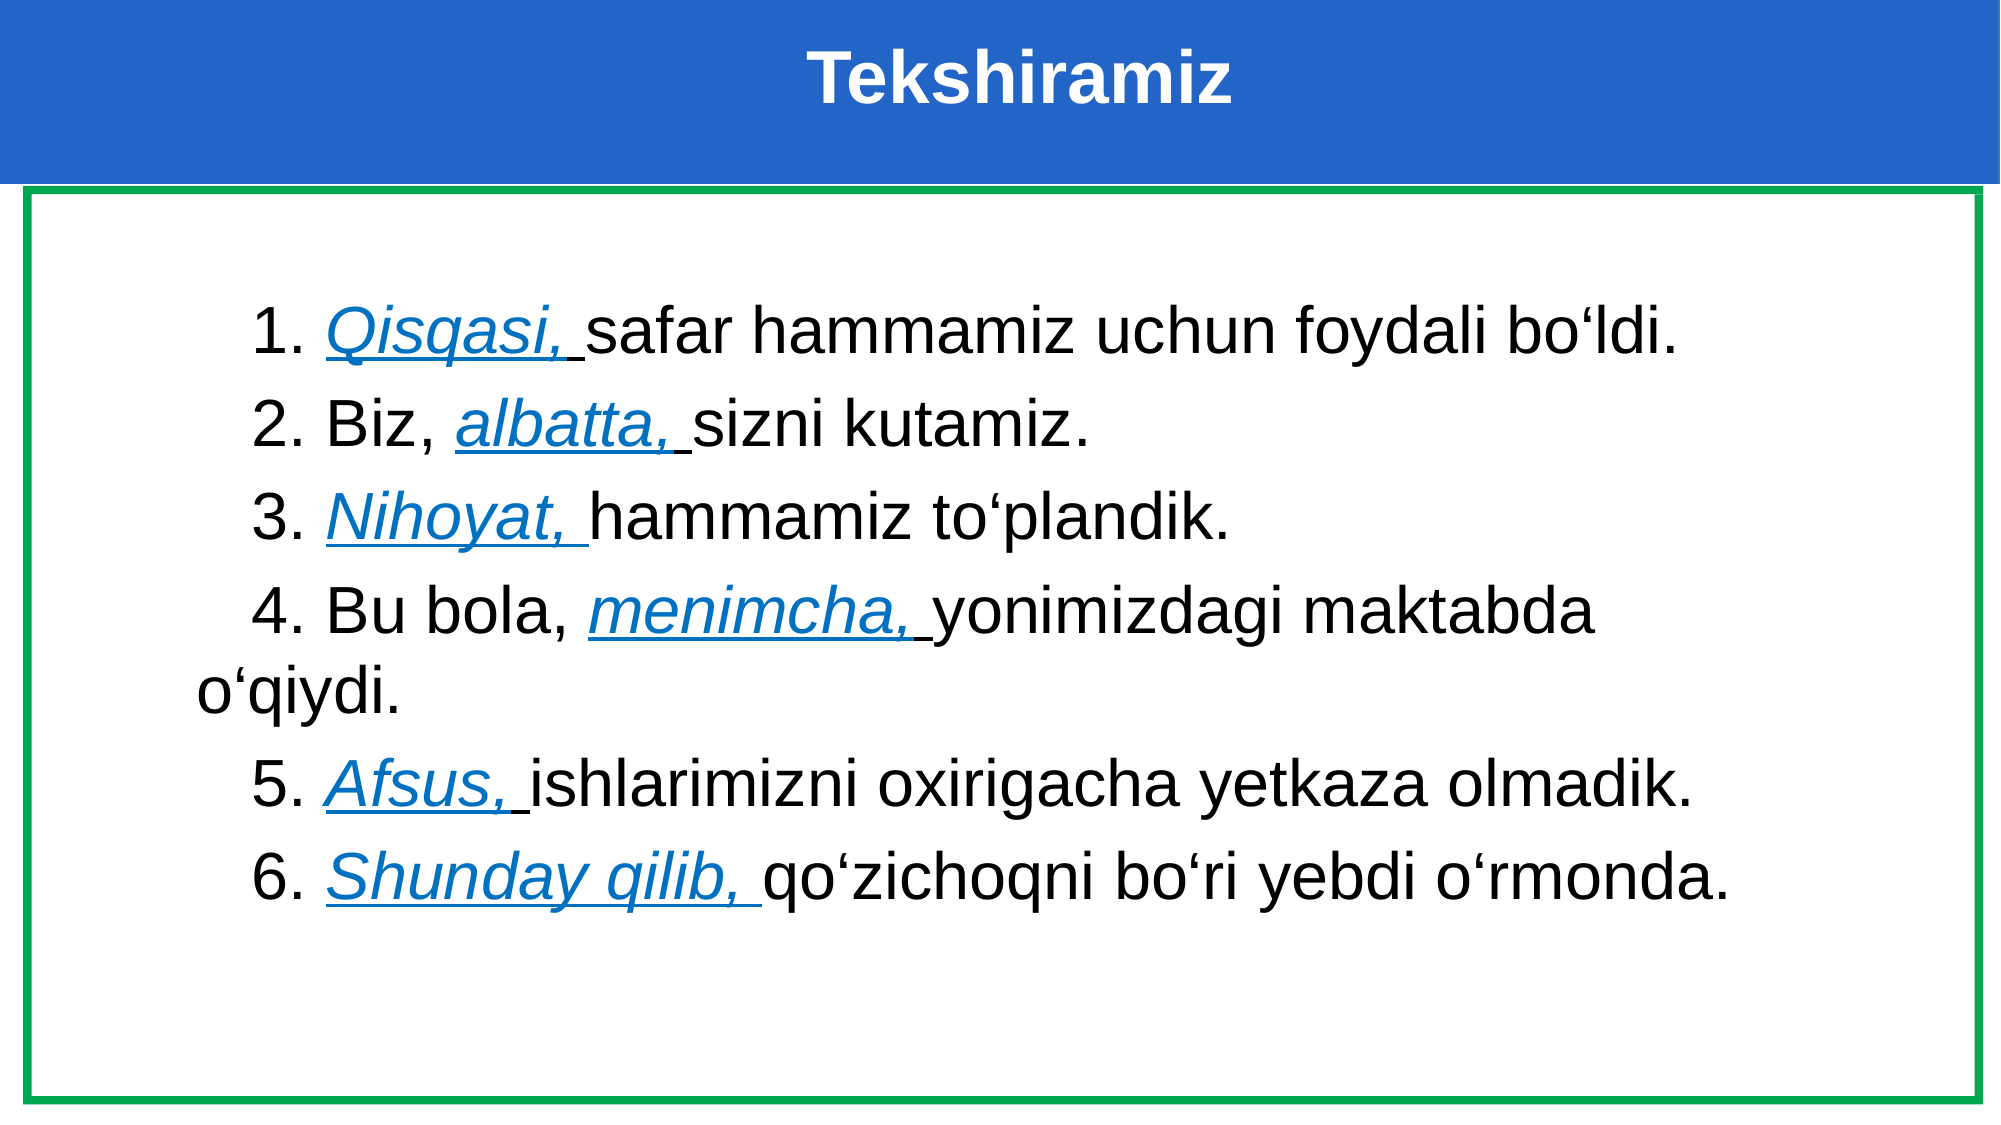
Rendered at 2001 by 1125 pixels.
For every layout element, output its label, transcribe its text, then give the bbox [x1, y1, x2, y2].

picture [0, 0, 2000, 185]
text_box 1. Qisqasi, safar hammamiz uchun foydali bo‘ldi. 2. Biz, albatta, sizni kutamiz. 3. Nihoyat, hammamiz to‘plandik. 4. Bu bola, menimcha, yonimizdagi maktabda o‘qiydi. 5. Afsus, ishlarimizni oxirigacha yetkaza olmadik. 6. Shunday qilib, qo‘zichoqni bo‘ri yebdi o‘rmonda. [181, 279, 1767, 1001]
